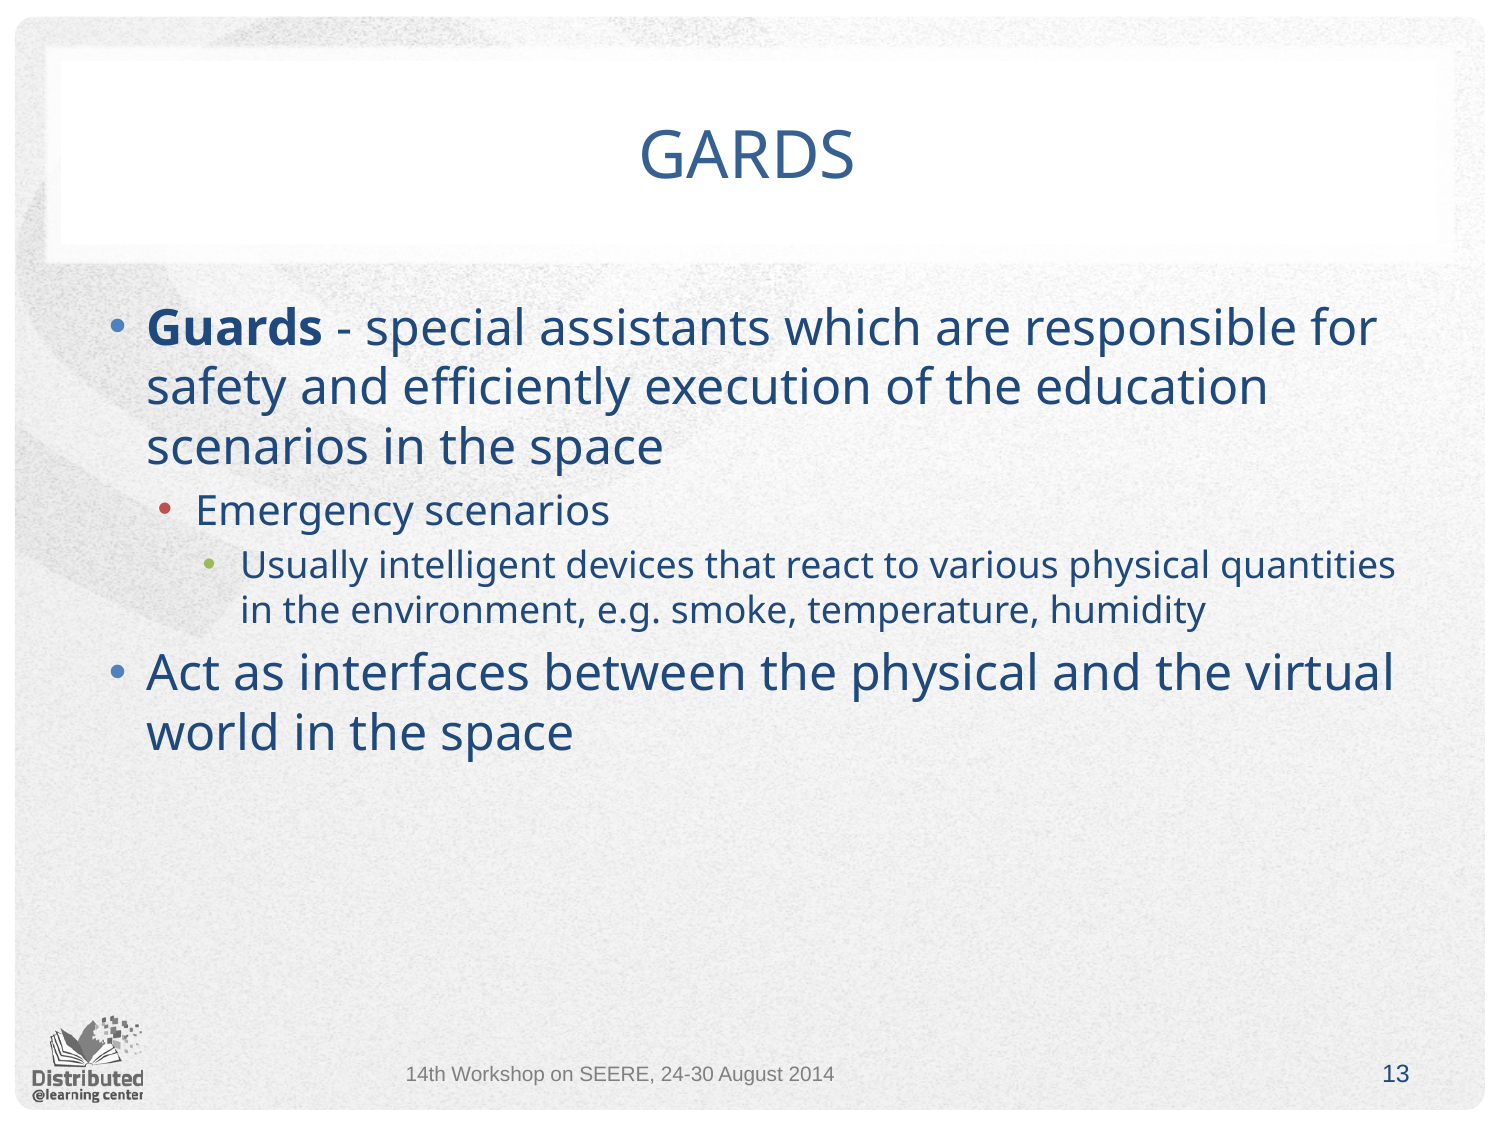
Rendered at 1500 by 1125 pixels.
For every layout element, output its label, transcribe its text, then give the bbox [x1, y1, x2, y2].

title gards [69, 66, 1425, 238]
footer 14th Workshop on SEERE, 24-30 August 2014 [194, 1042, 1046, 1103]
slide_number 13 [1074, 1042, 1425, 1103]
picture [14, 16, 1485, 1110]
list Guards - special assistants which are responsible for safety and efficiently execution of the education scenarios in the space Emergency scenarios Usually intelligent devices that react to various physical quantities in the environment, e.g. smoke, temperature, humidity Act as interfaces between the physical and the virtual world in the space [75, 287, 1425, 1005]
